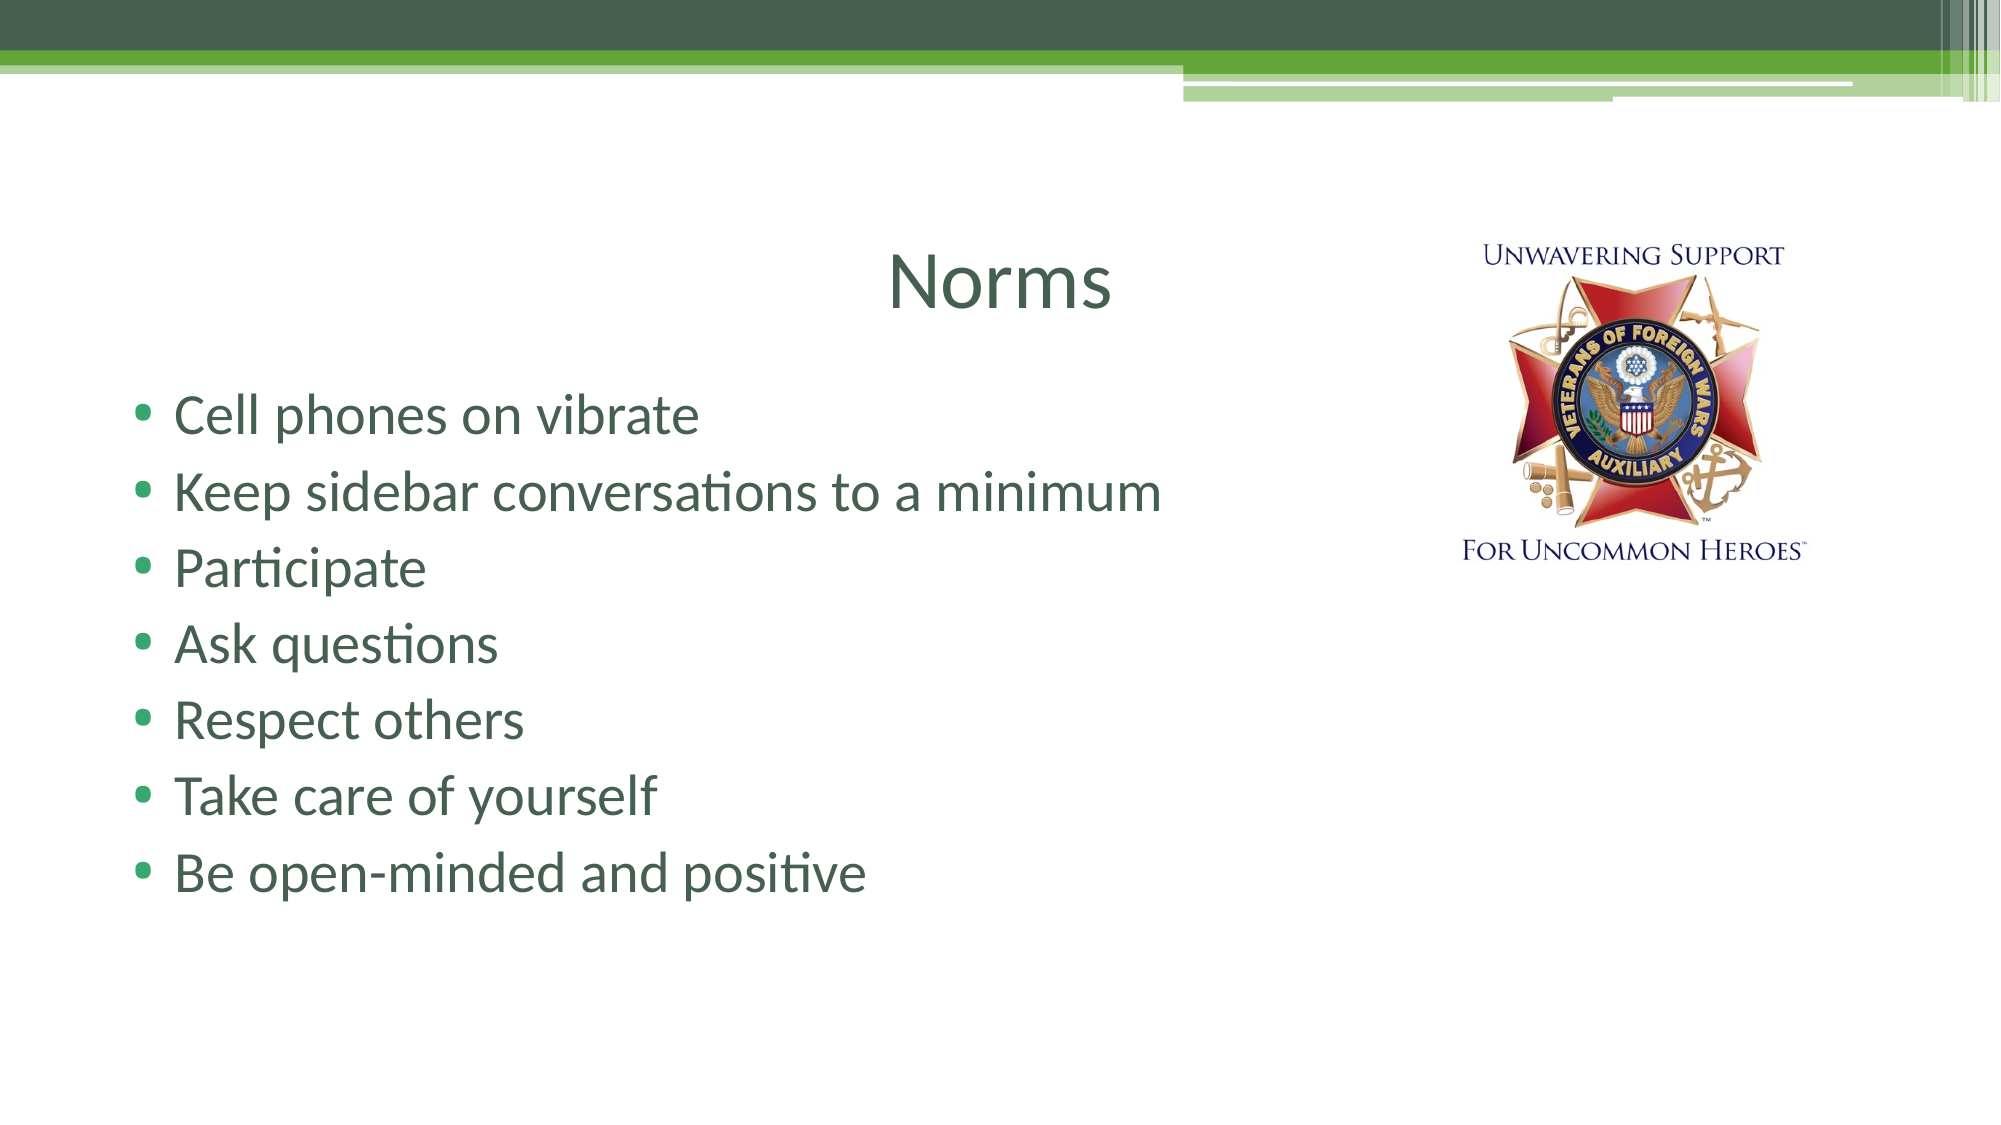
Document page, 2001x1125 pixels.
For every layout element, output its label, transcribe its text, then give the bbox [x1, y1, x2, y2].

title Norms [99, 187, 1900, 363]
picture [1457, 224, 1812, 579]
list Cell phones on vibrate Keep sidebar conversations to a minimum Participate Ask questions Respect others Take care of yourself Be open-minded and positive [99, 368, 1900, 1079]
